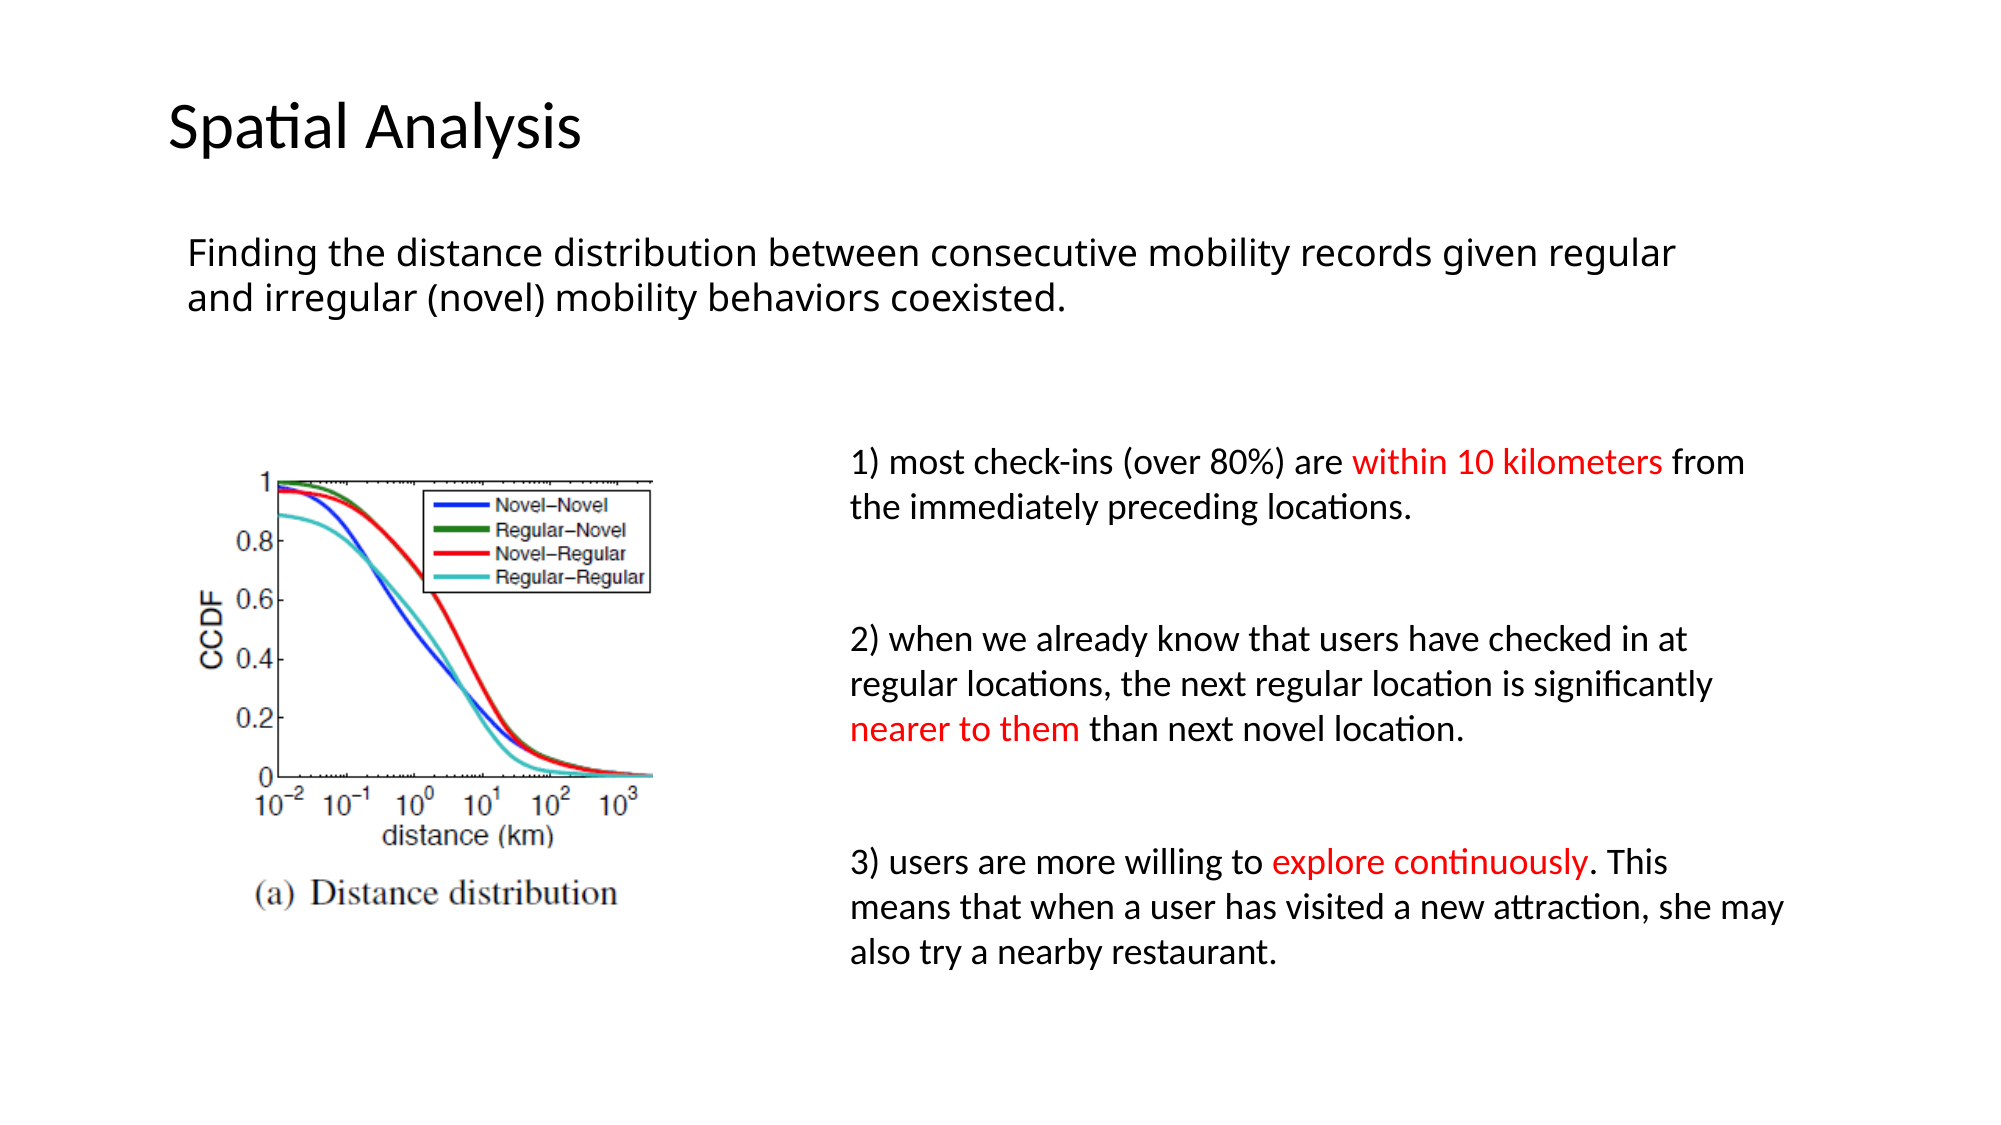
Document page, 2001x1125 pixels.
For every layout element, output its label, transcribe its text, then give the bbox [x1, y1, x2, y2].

text_box 2) when we already know that users have checked in at regular locations, the next regular location is significantly nearer to them than next novel location. [835, 606, 1803, 757]
text_box Finding the distance distribution between consecutive mobility records given regular and irregular (novel) mobility behaviors coexisted. [172, 221, 1765, 326]
text_box Spatial Analysis [154, 74, 675, 170]
text_box 1) most check-ins (over 80%) are within 10 kilometers from the immediately preceding locations. [835, 429, 1803, 535]
picture [172, 412, 653, 946]
text_box 3) users are more willing to explore continuously. This means that when a user has visited a new attraction, she may also try a nearby restaurant. [835, 829, 1836, 979]
